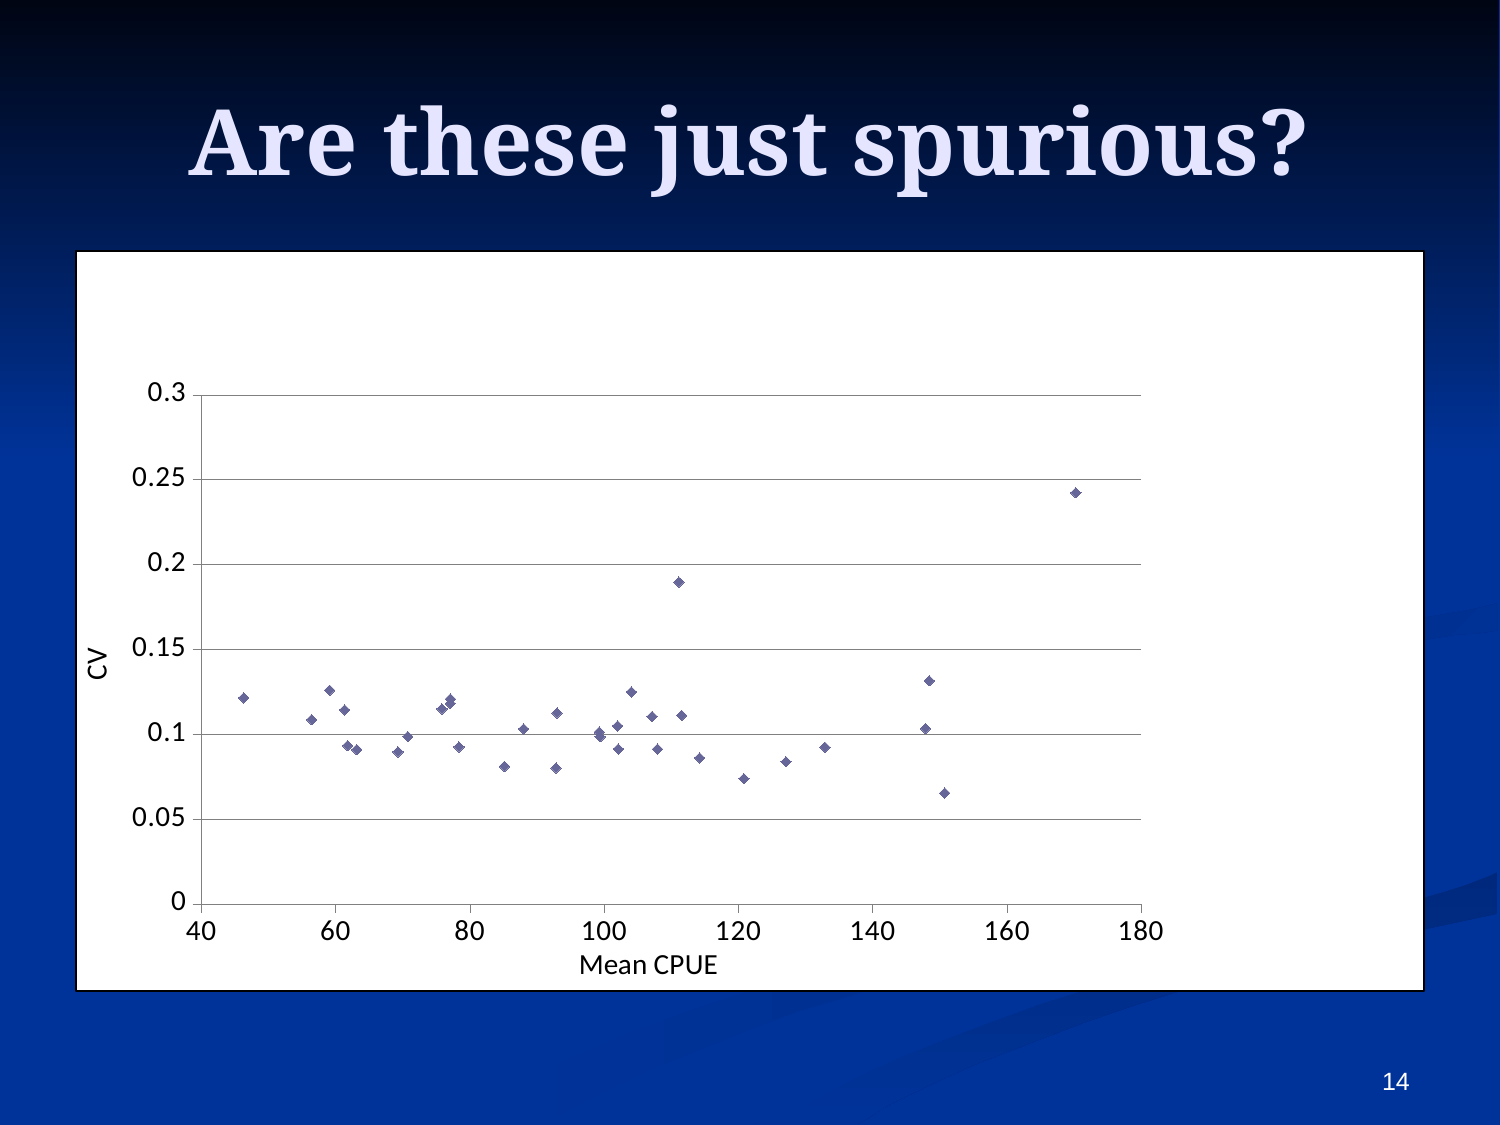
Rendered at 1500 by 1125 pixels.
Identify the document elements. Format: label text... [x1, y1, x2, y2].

title Are these just spurious? [74, 44, 1426, 233]
slide_number 14 [1074, 1024, 1426, 1104]
chart [74, 249, 1426, 993]
